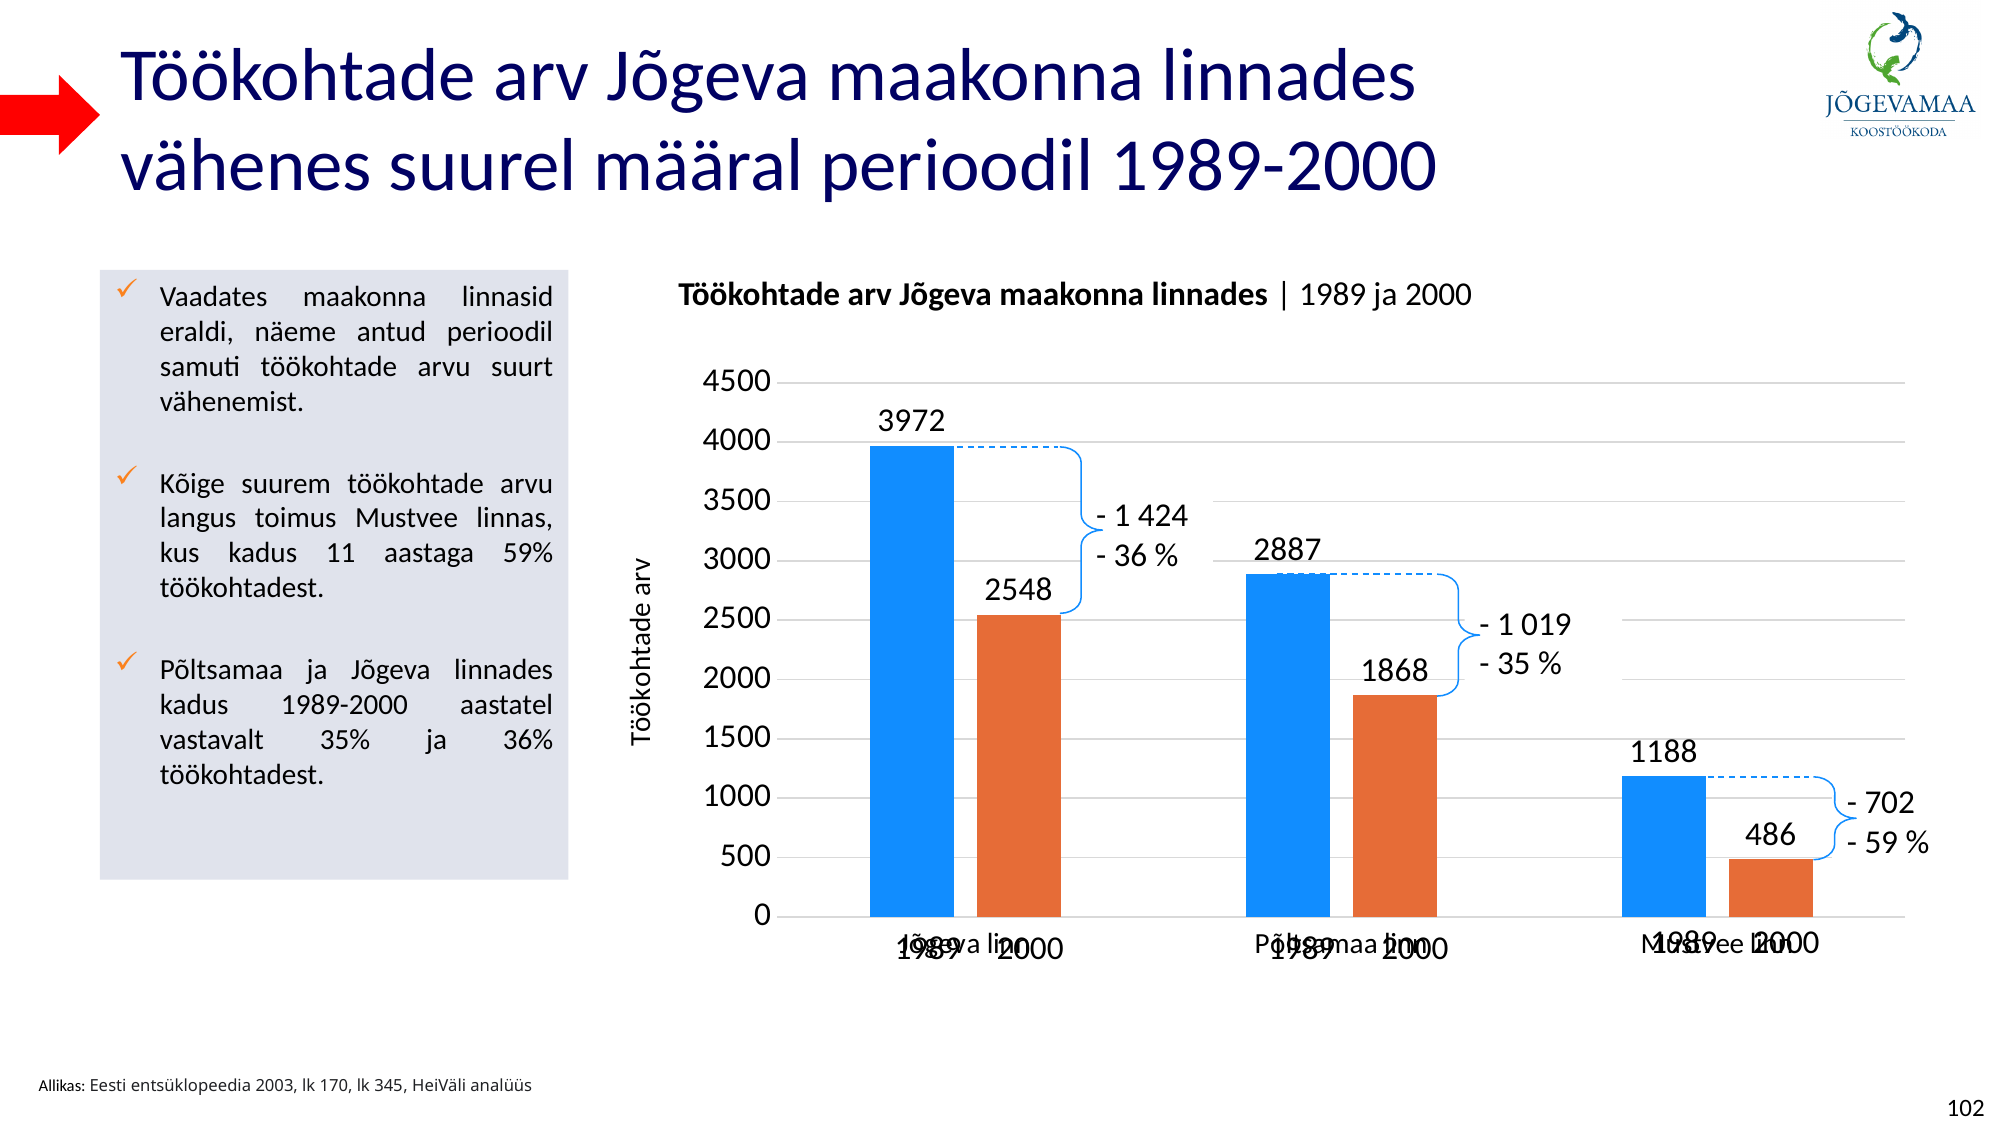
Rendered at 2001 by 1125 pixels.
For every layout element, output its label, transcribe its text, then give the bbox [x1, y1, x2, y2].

picture [1481, 0, 2000, 330]
text_box Töökohtade arv Jõgeva maakonna linnades | 1989 ja 2000 [663, 269, 1907, 321]
slide_number 102 [1756, 1087, 2000, 1125]
text_box Allikas: Eesti entsüklopeedia 2003, lk 170, lk 345, HeiVäli analüüs [23, 1067, 1773, 1105]
text_box Vaadates maakonna linnasid eraldi, näeme antud perioodil samuti töökohtade arvu suurt vähenemist. Kõige suurem töökohtade arvu langus toimus Mustvee linnas, kus kadus 11 aastaga 59% töökohtadest. Põltsamaa ja Jõgeva linnades kadus 1989-2000 aastatel vastavalt 35% ja 36% töökohtadest. [99, 269, 569, 880]
chart [600, 351, 1907, 1058]
text_box [0, 74, 100, 155]
text_box Töökohtade arv Jõgeva maakonna linnades vähenes suurel määral perioodil 1989-2000 [105, 21, 1691, 210]
text_box - 702 - 59 % [1910, 772, 1957, 867]
